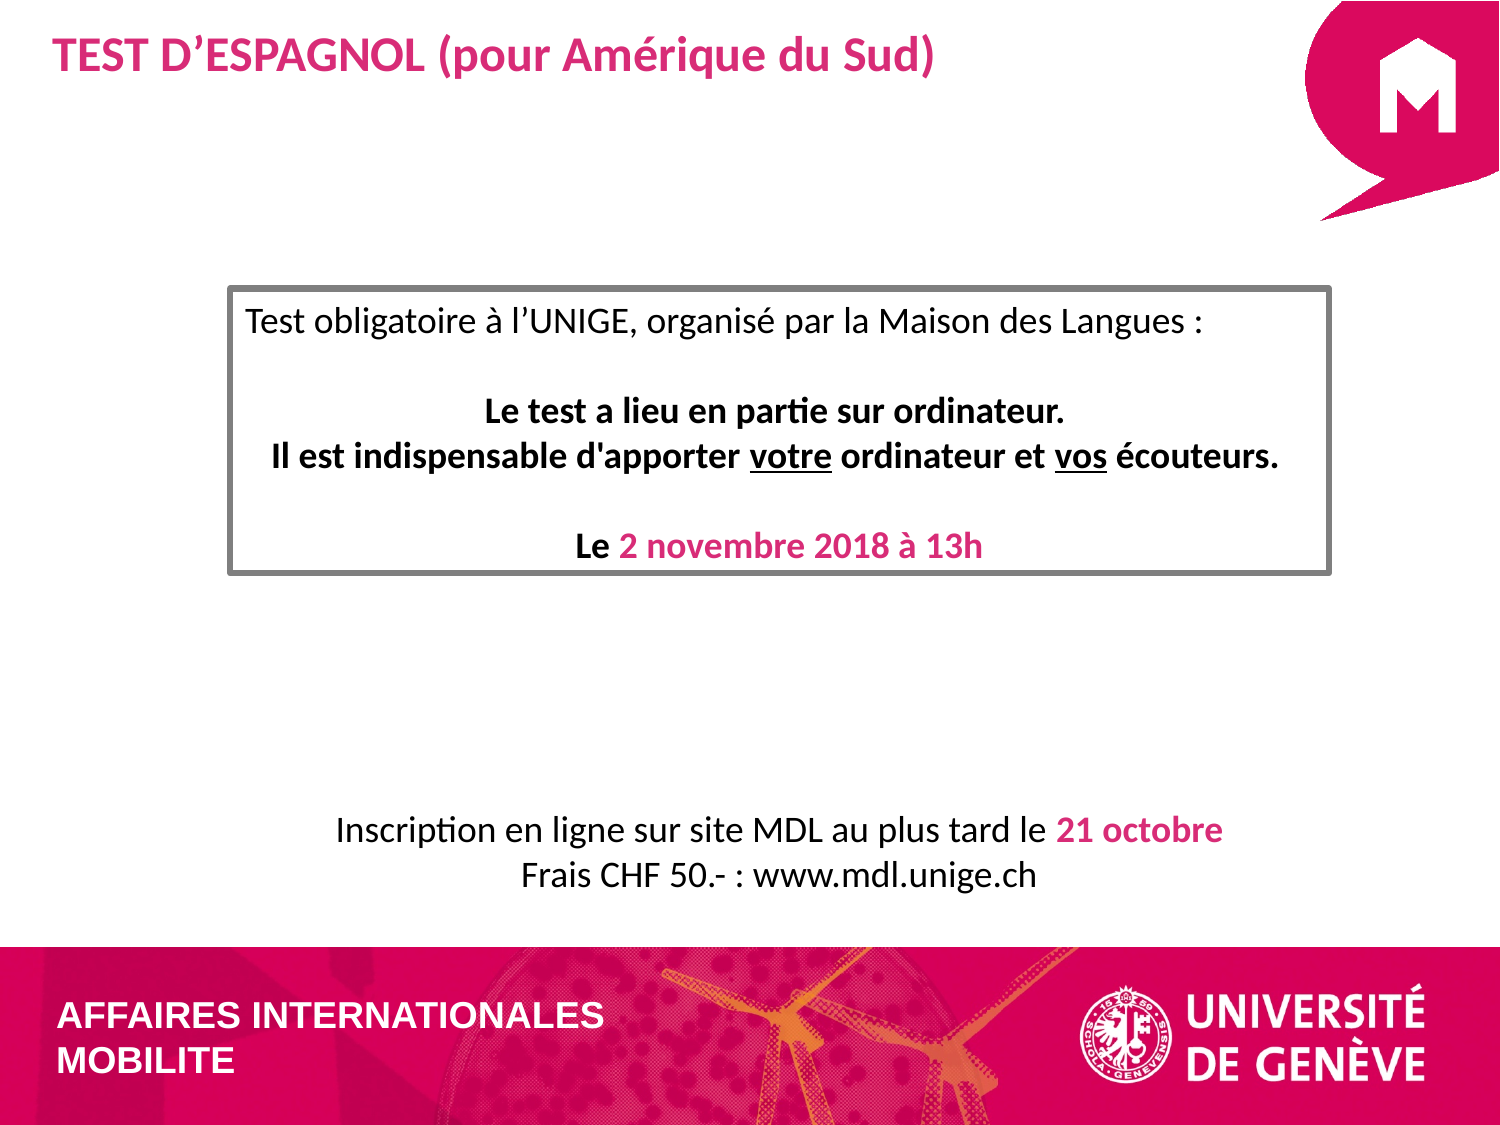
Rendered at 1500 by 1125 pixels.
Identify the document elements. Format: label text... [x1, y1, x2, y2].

text_box Inscription en ligne sur site MDL au plus tard le 21 octobre Frais CHF 50.- : www.mdl.unige.ch [236, 797, 1323, 903]
text_box TEST D’ESPAGNOL (pour Amérique du Sud) [38, 13, 1025, 89]
picture [0, 947, 1500, 1125]
text_box Test obligatoire à l’UNIGE, organisé par la Maison des Langues : Le test a lieu en partie sur ordinateur. Il est indispensable d'apporter votre ordinateur et vos écouteurs. Le 2 novembre 2018 à 13h [230, 288, 1329, 574]
picture [1304, 0, 1500, 221]
